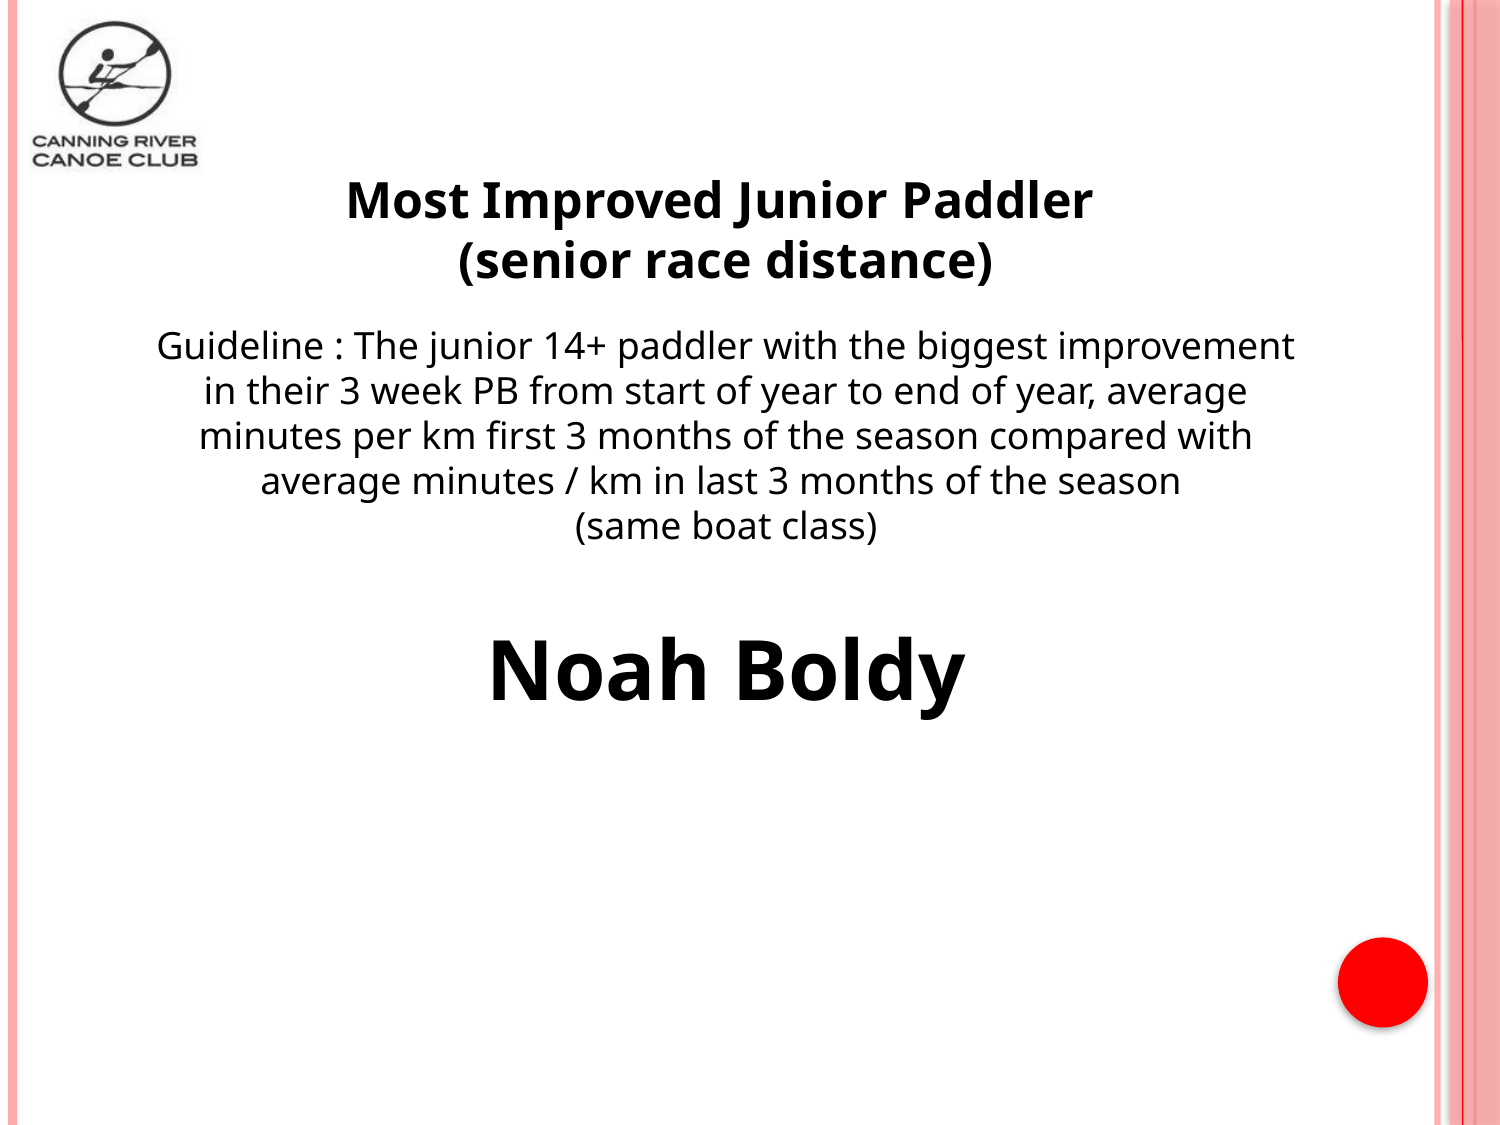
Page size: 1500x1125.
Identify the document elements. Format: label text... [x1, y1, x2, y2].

text_box Most Improved Junior Paddler (senior race distance) [123, 160, 1329, 296]
picture [29, 0, 211, 178]
text_box Noah Boldy [123, 609, 1329, 725]
text_box Guideline : The junior 14+ paddler with the biggest improvement in their 3 week PB from start of year to end of year, average minutes per km first 3 months of the season compared with average minutes / km in last 3 months of the season (same boat class) [123, 314, 1329, 555]
